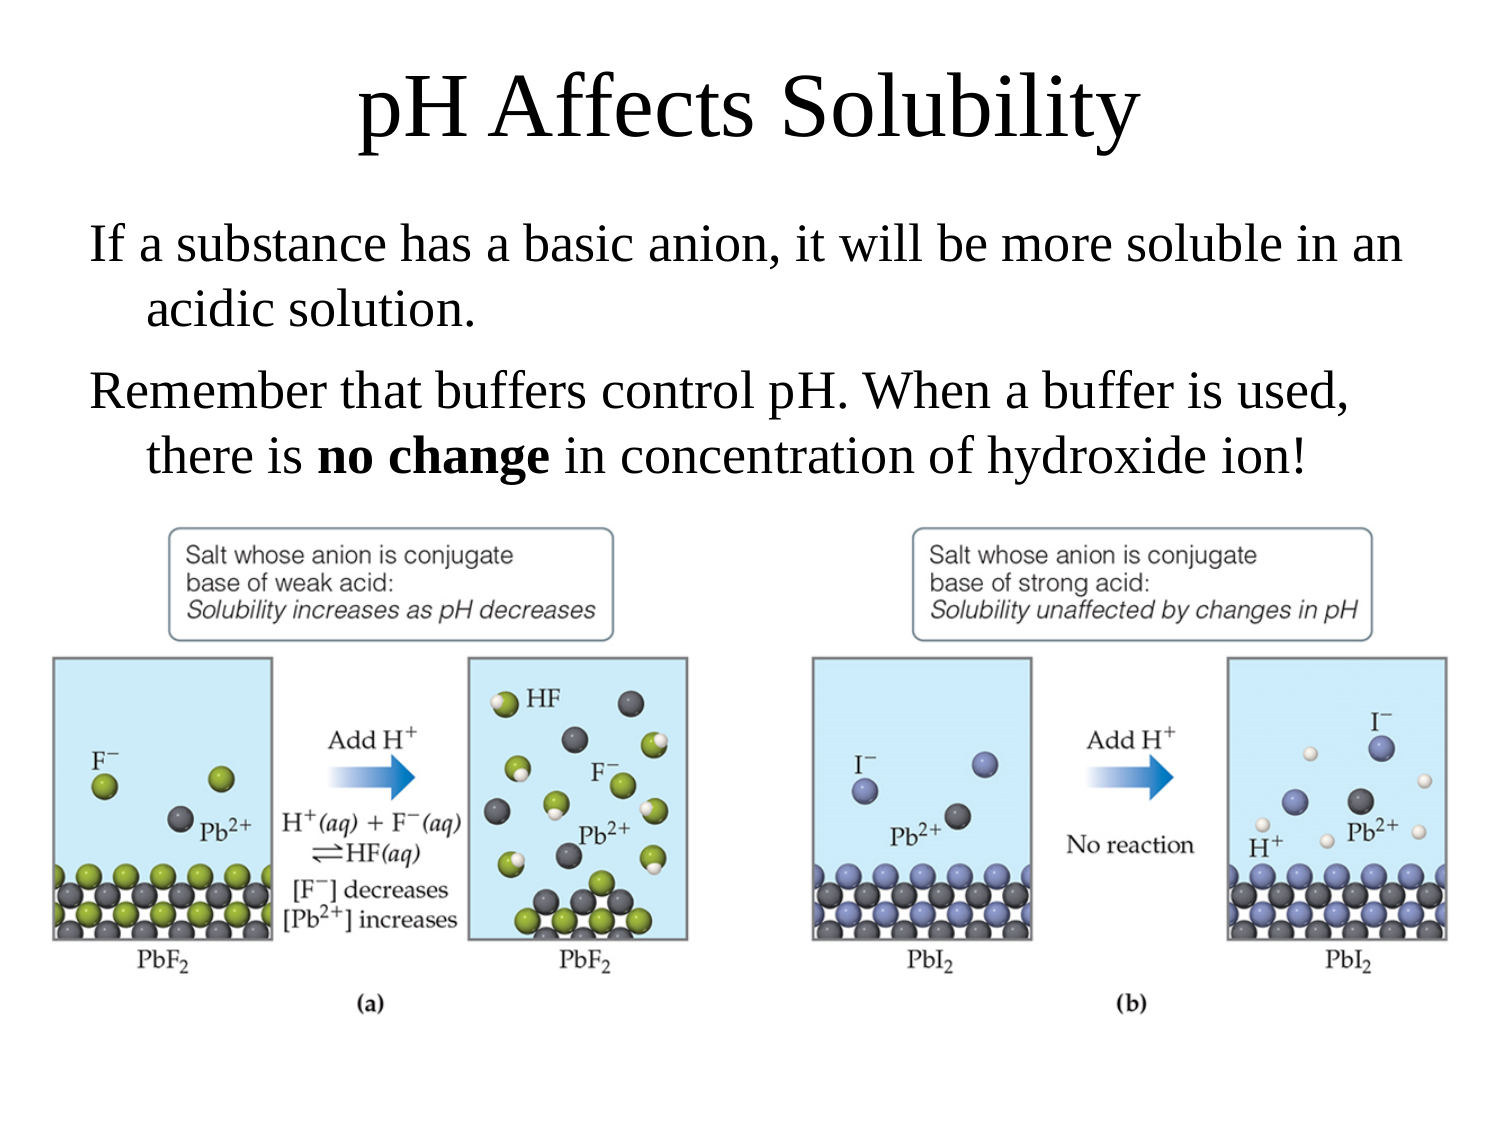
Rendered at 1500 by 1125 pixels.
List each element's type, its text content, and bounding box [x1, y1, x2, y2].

picture [41, 516, 1459, 1018]
list If a substance has a basic anion, it will be more soluble in an acidic solution. Remember that buffers control p H. When a buffer is used, there is no change in concentration of hydroxide ion! [75, 200, 1425, 515]
title p H Affects Solubility [112, 50, 1388, 150]
